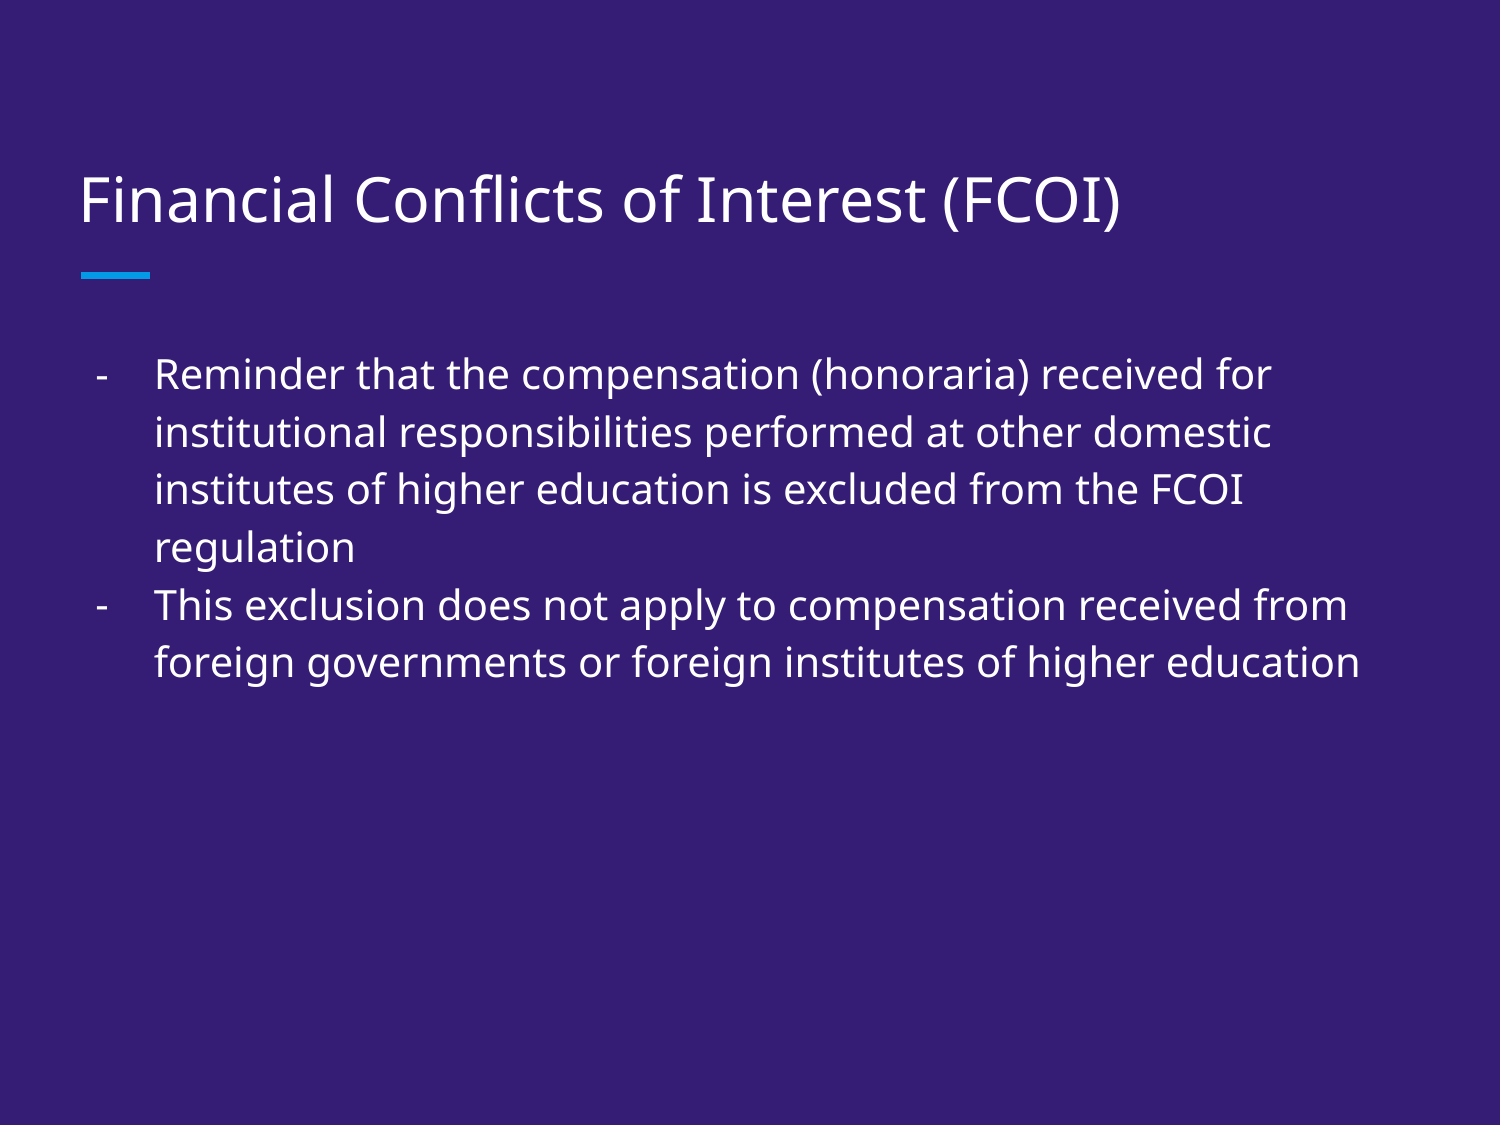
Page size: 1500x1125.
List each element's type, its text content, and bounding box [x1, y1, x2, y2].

list Reminder that the compensation (honoraria) received for institutional responsibilities performed at other domestic institutes of higher education is excluded from the FCOI regulation This exclusion does not apply to compensation received from foreign governments or foreign institutes of higher education [63, 325, 1437, 1000]
title Financial Conflicts of Interest (FCOI) [63, 100, 1437, 251]
